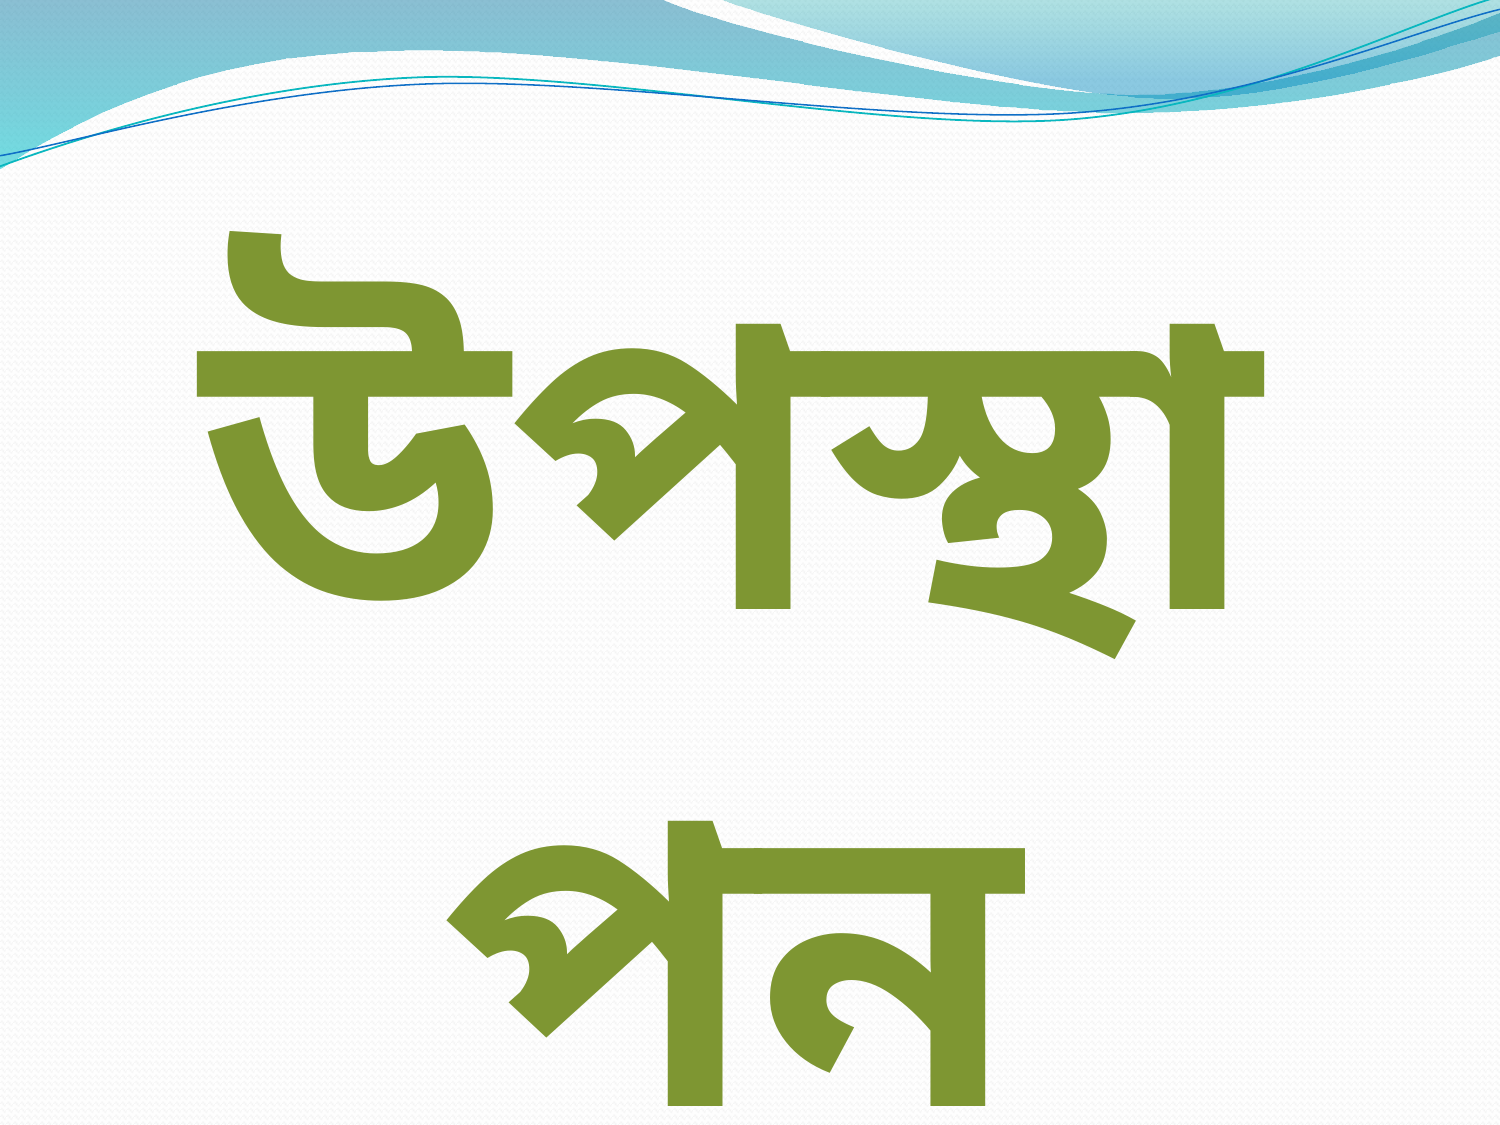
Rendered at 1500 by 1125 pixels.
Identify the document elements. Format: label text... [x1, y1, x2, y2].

text_box উপস্থাপন [37, 187, 1425, 1125]
